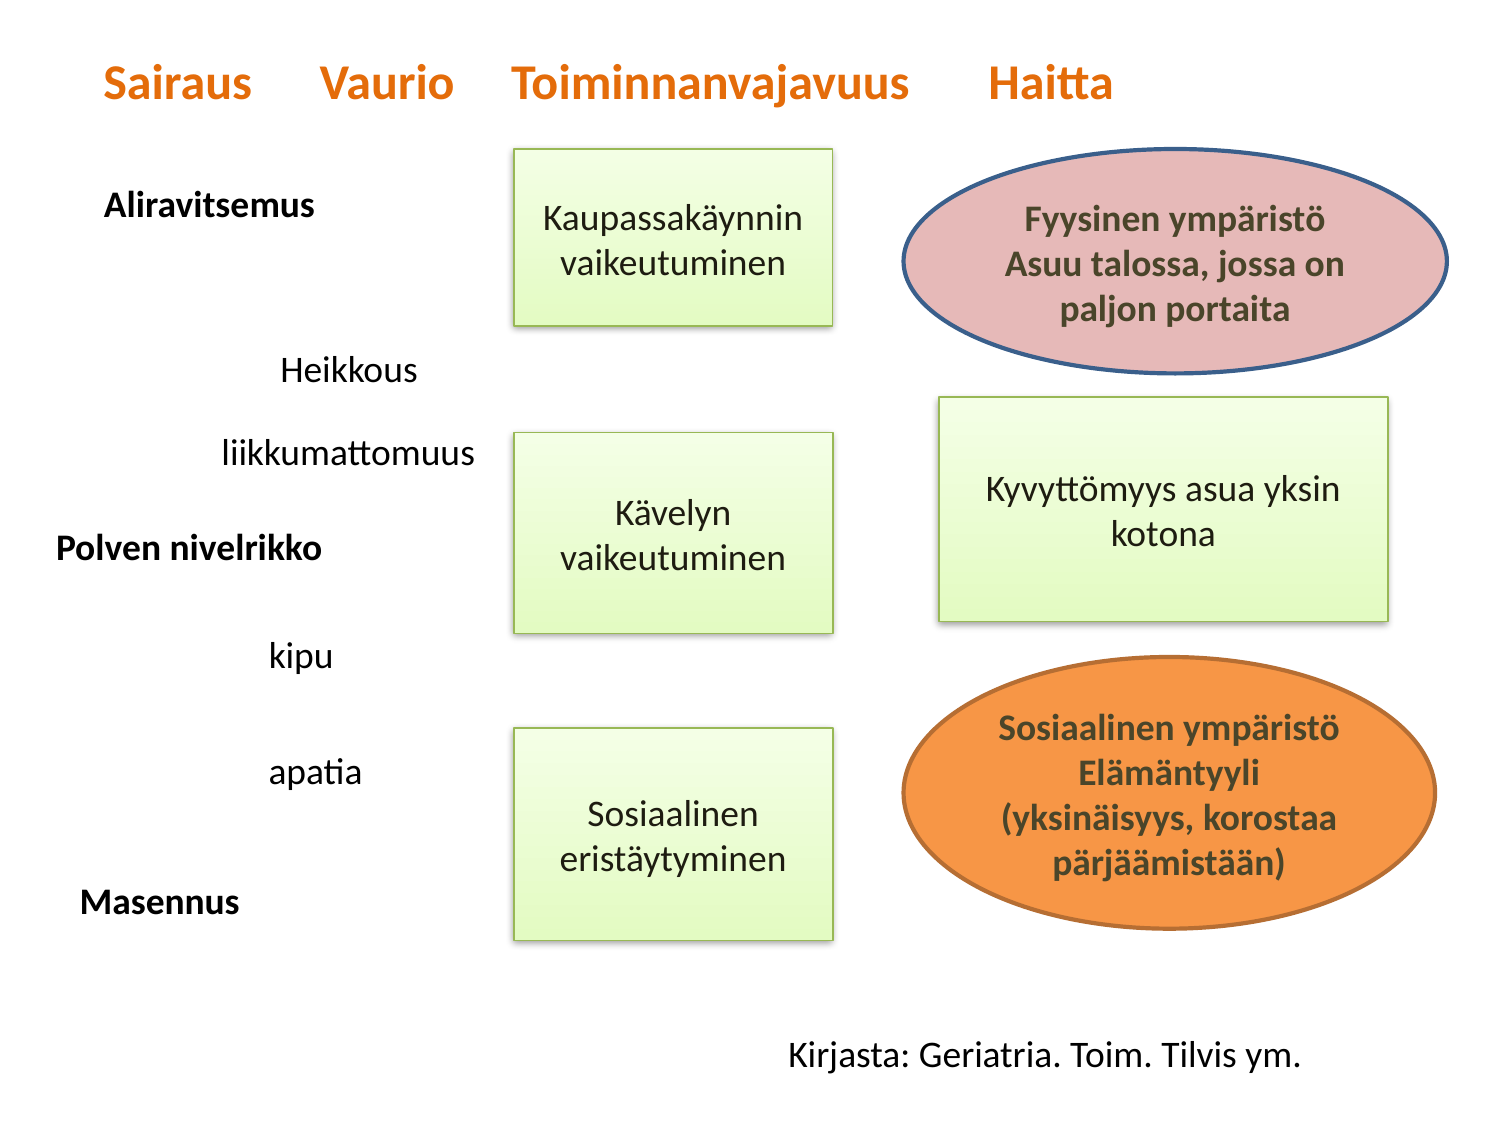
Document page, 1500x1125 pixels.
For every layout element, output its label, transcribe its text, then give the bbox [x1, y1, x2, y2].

text_box apatia [253, 739, 455, 800]
text_box Sosiaalinen ympäristö Elämäntyyli (yksinäisyys, korostaa pärjäämistään) [901, 654, 1438, 931]
text_box Heikkous [265, 338, 526, 398]
text_box Sairaus Vaurio Toiminnanvajavuus Haitta [88, 42, 1436, 118]
text_box Polven nivelrikko [41, 515, 361, 575]
text_box Sosiaalinen eristäytyminen [513, 727, 834, 941]
text_box Aliravitsemus [89, 172, 331, 233]
text_box kipu [253, 623, 479, 683]
text_box Kirjasta: Geriatria. Toim. Tilvis ym. [773, 1023, 1459, 1083]
text_box Fyysinen ympäristö Asuu talossa, jossa on paljon portaita [901, 146, 1450, 376]
text_box liikkumattomuus [206, 420, 514, 481]
text_box Kaupassakäynnin vaikeutuminen [513, 148, 833, 327]
text_box Masennus [64, 869, 361, 930]
text_box Kävelyn vaikeutuminen [513, 432, 834, 634]
text_box Kyvyttömyys asua yksin kotona [938, 396, 1389, 622]
